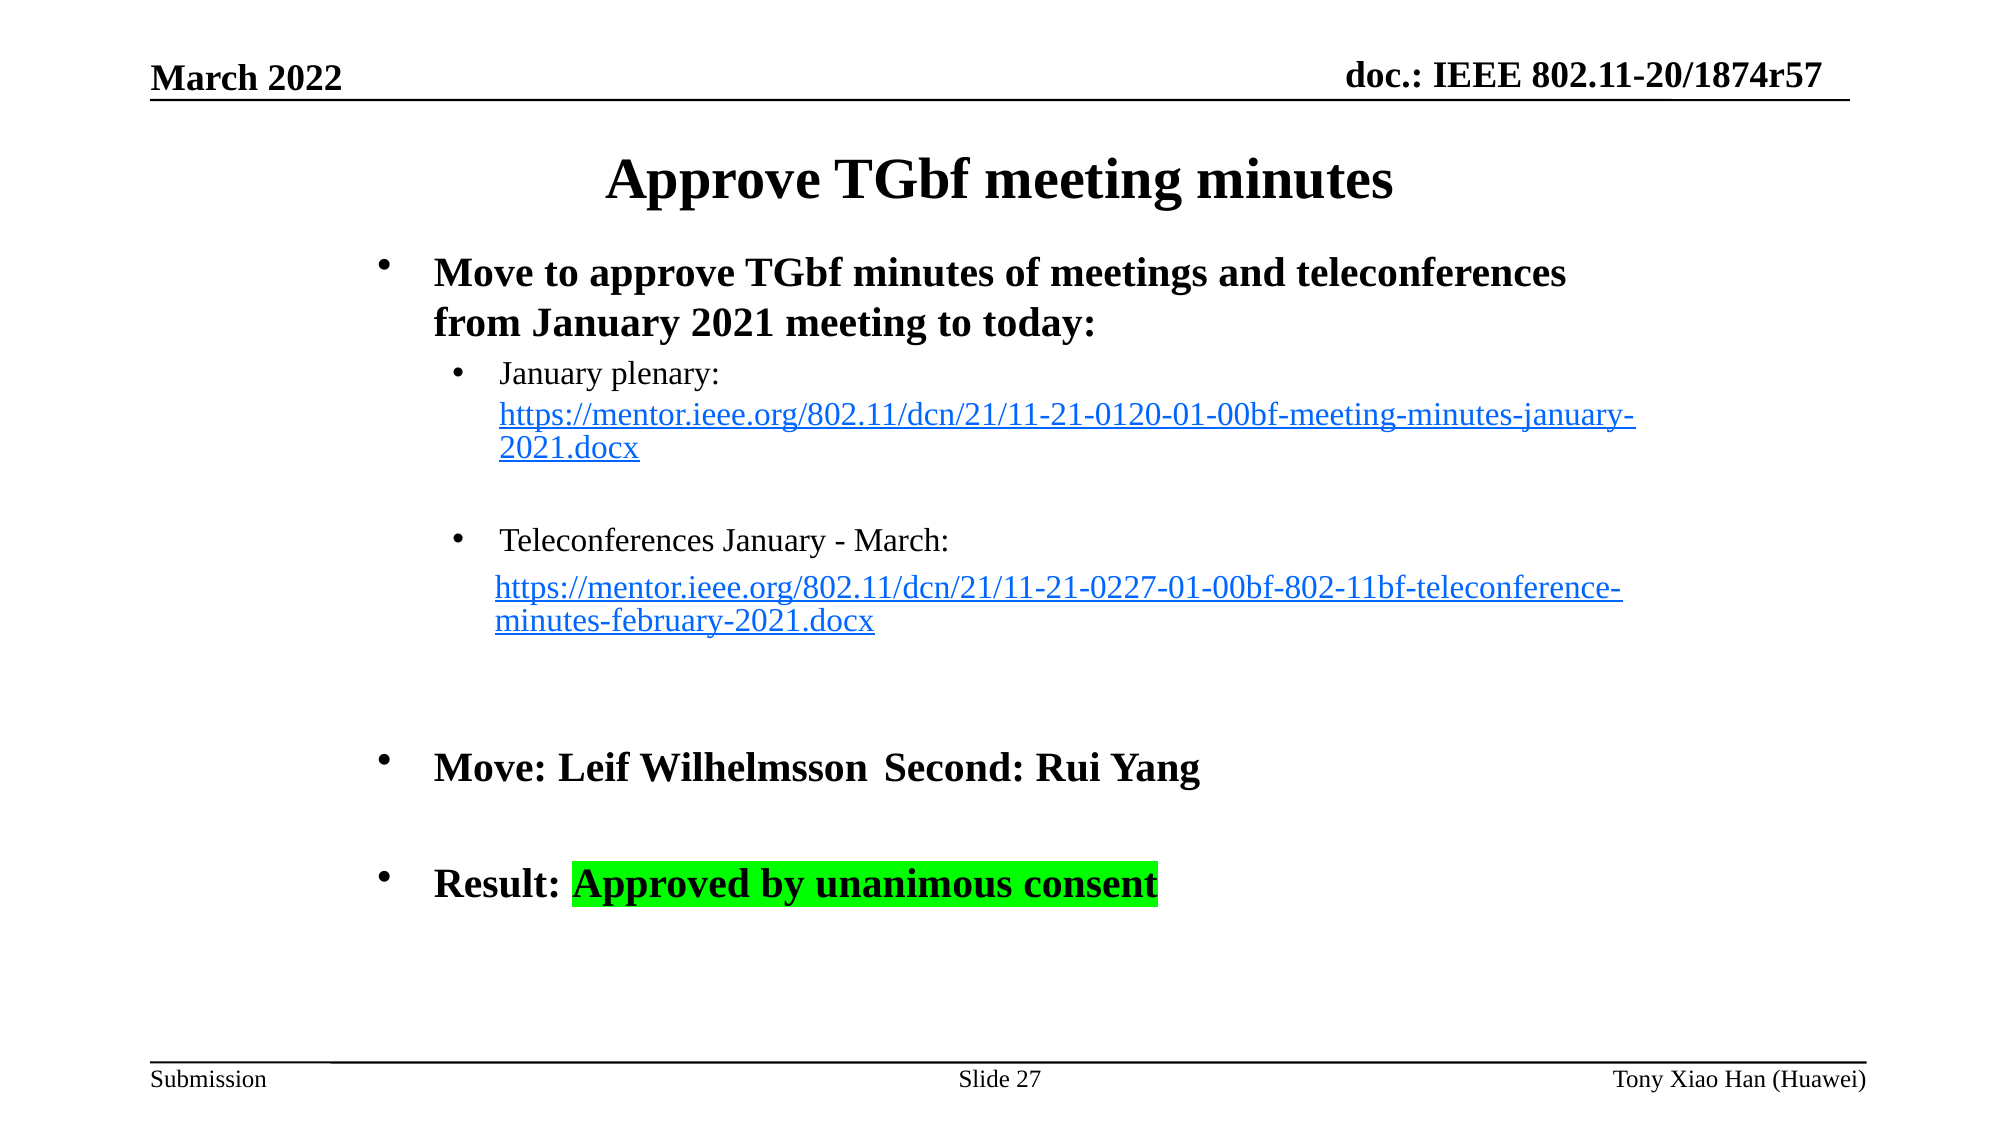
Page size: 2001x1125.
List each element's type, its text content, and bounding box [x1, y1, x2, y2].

text_box Approve TGbf meeting minutes [362, 87, 1638, 237]
text_box Move to approve TGbf minutes of meetings and teleconferences from January 2021 meeting to today: January plenary: https://mentor.ieee.org/802.11/dcn/21/11-21-0120-01-00bf-meeting-minutes-january-2021.docx Teleconferences January - March: https://mentor.ieee.org/802.11/dcn/21/11-21-0227-01-00bf-802-11bf-teleconference-minutes-february-2021.docx Move: Leif Wilhelmsson Second: Rui Yang Result: Approved by unanimous consent [362, 237, 1652, 975]
